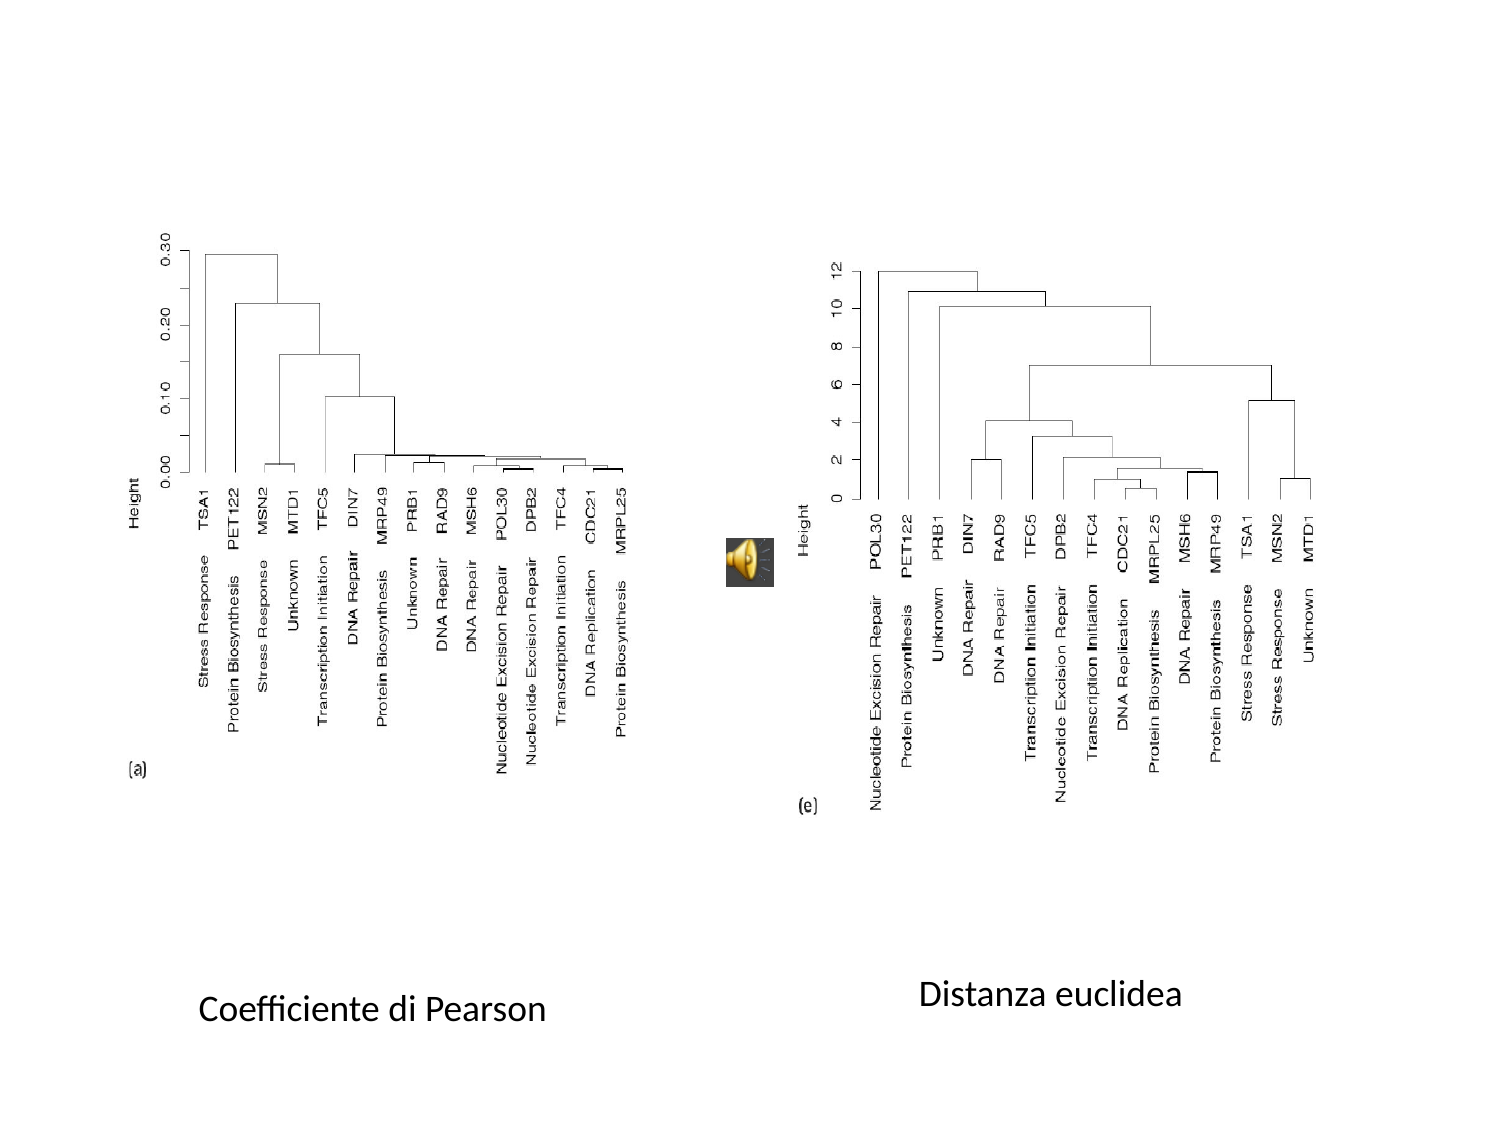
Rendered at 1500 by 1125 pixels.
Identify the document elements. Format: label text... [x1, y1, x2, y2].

text_box Distanza euclidea [904, 961, 1198, 1022]
picture [701, 227, 1396, 832]
picture [44, 227, 668, 802]
text_box Coefficiente di Pearson [183, 976, 563, 1037]
